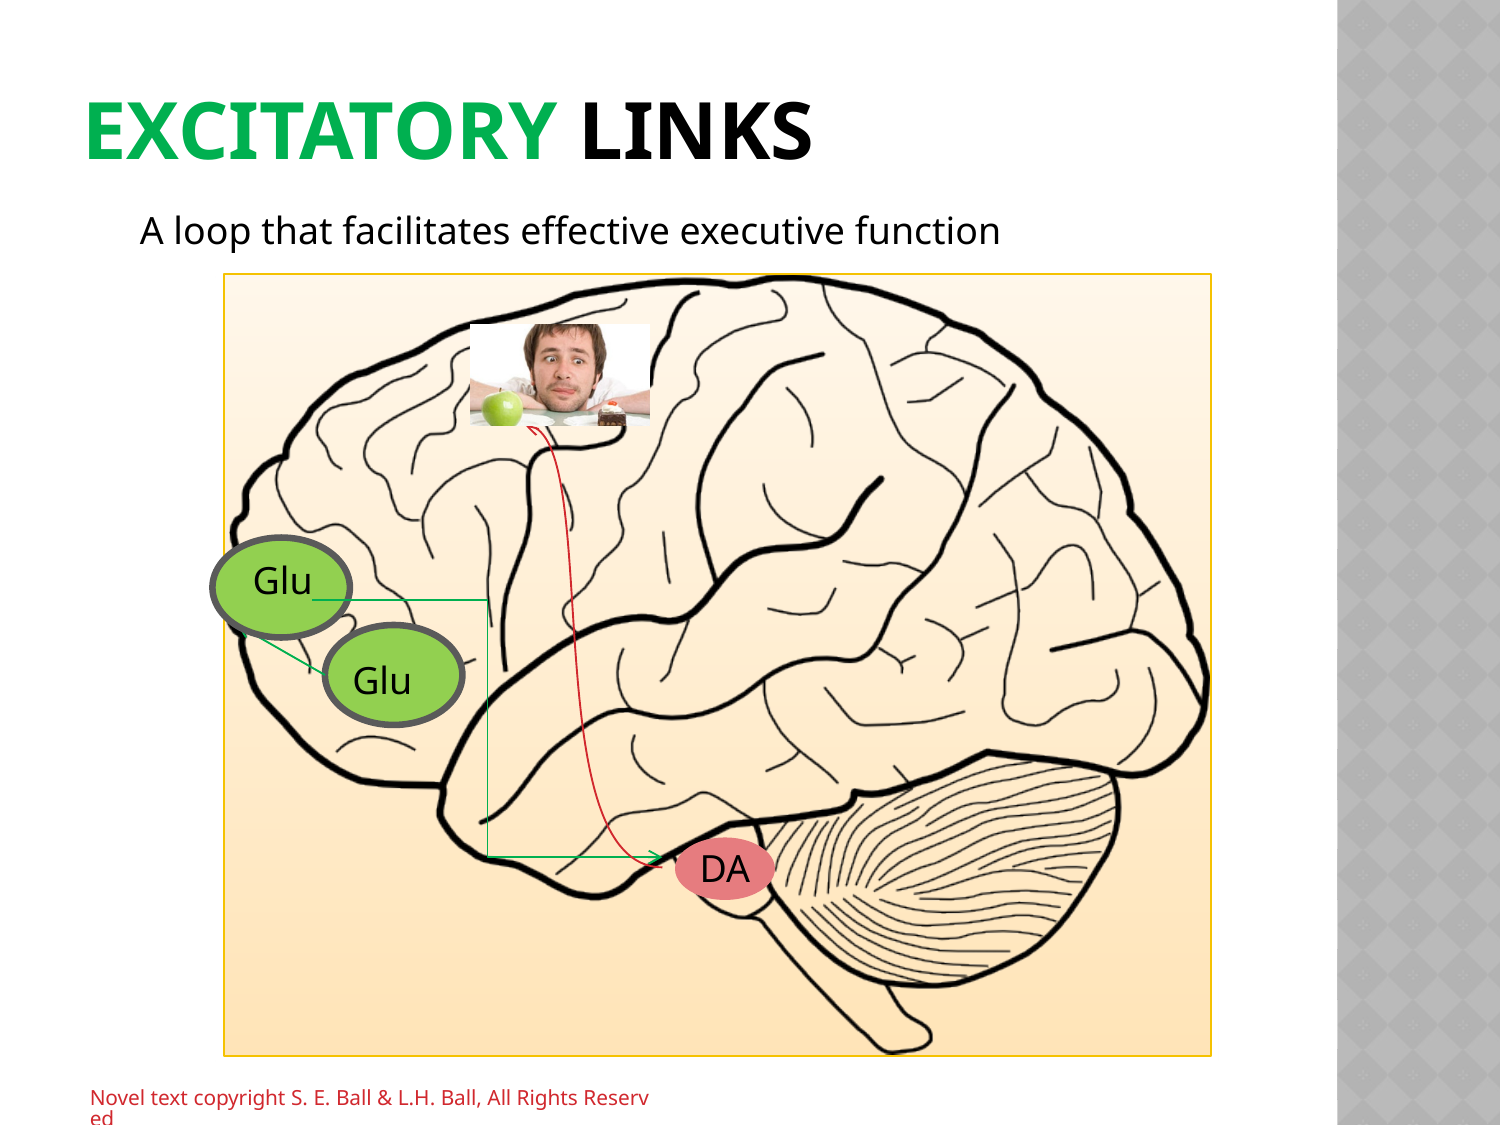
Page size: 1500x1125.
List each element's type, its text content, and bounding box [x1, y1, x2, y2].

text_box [312, 599, 518, 858]
text_box [209, 561, 218, 614]
text_box A loop that facilitates effective executive function [124, 199, 1113, 260]
title Excitatory Links [75, 52, 1263, 175]
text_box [524, 424, 663, 869]
picture [224, 274, 1211, 1056]
footer Novel text copyright S. E. Ball & L.H. Ball, All Rights Reserved [75, 1075, 675, 1114]
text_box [237, 624, 306, 676]
text_box [1337, 0, 1500, 1125]
